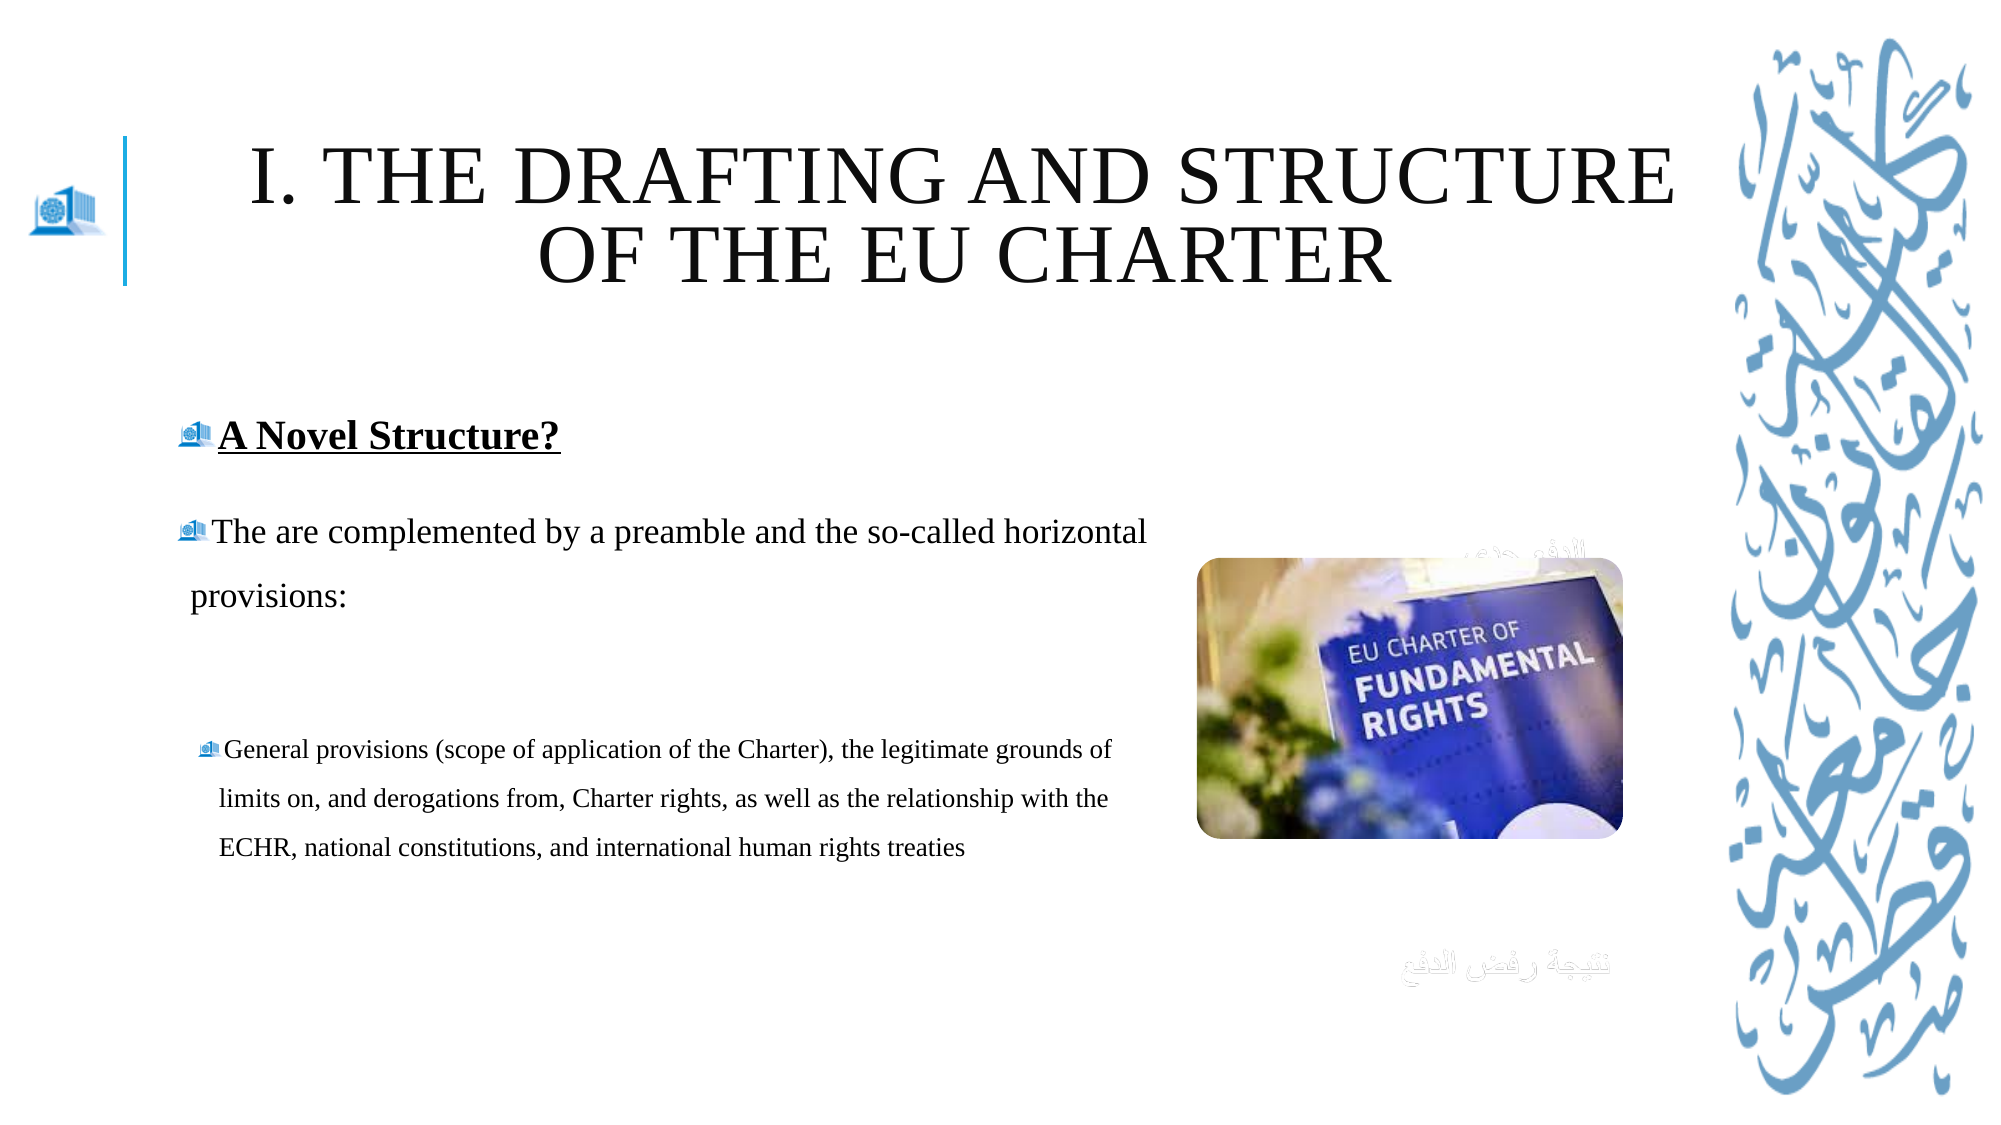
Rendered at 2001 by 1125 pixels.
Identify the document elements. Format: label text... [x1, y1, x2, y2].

list A Novel Structure? The are complemented by a preamble and the so-called horizontal provisions: General provisions (scope of application of the Charter), the legitimate grounds of limits on, and derogations from, Charter rights, as well as the relationship with the ECHR, national constitutions, and international human rights treaties [168, 375, 1177, 1011]
picture [1196, 517, 1658, 840]
picture [196, 738, 224, 758]
title I. The drafting and structure of the EU Charter [168, 96, 1711, 342]
picture [175, 417, 218, 448]
picture [175, 516, 212, 542]
picture [1718, 26, 1987, 1125]
picture [1377, 929, 1649, 1011]
picture [24, 179, 111, 240]
